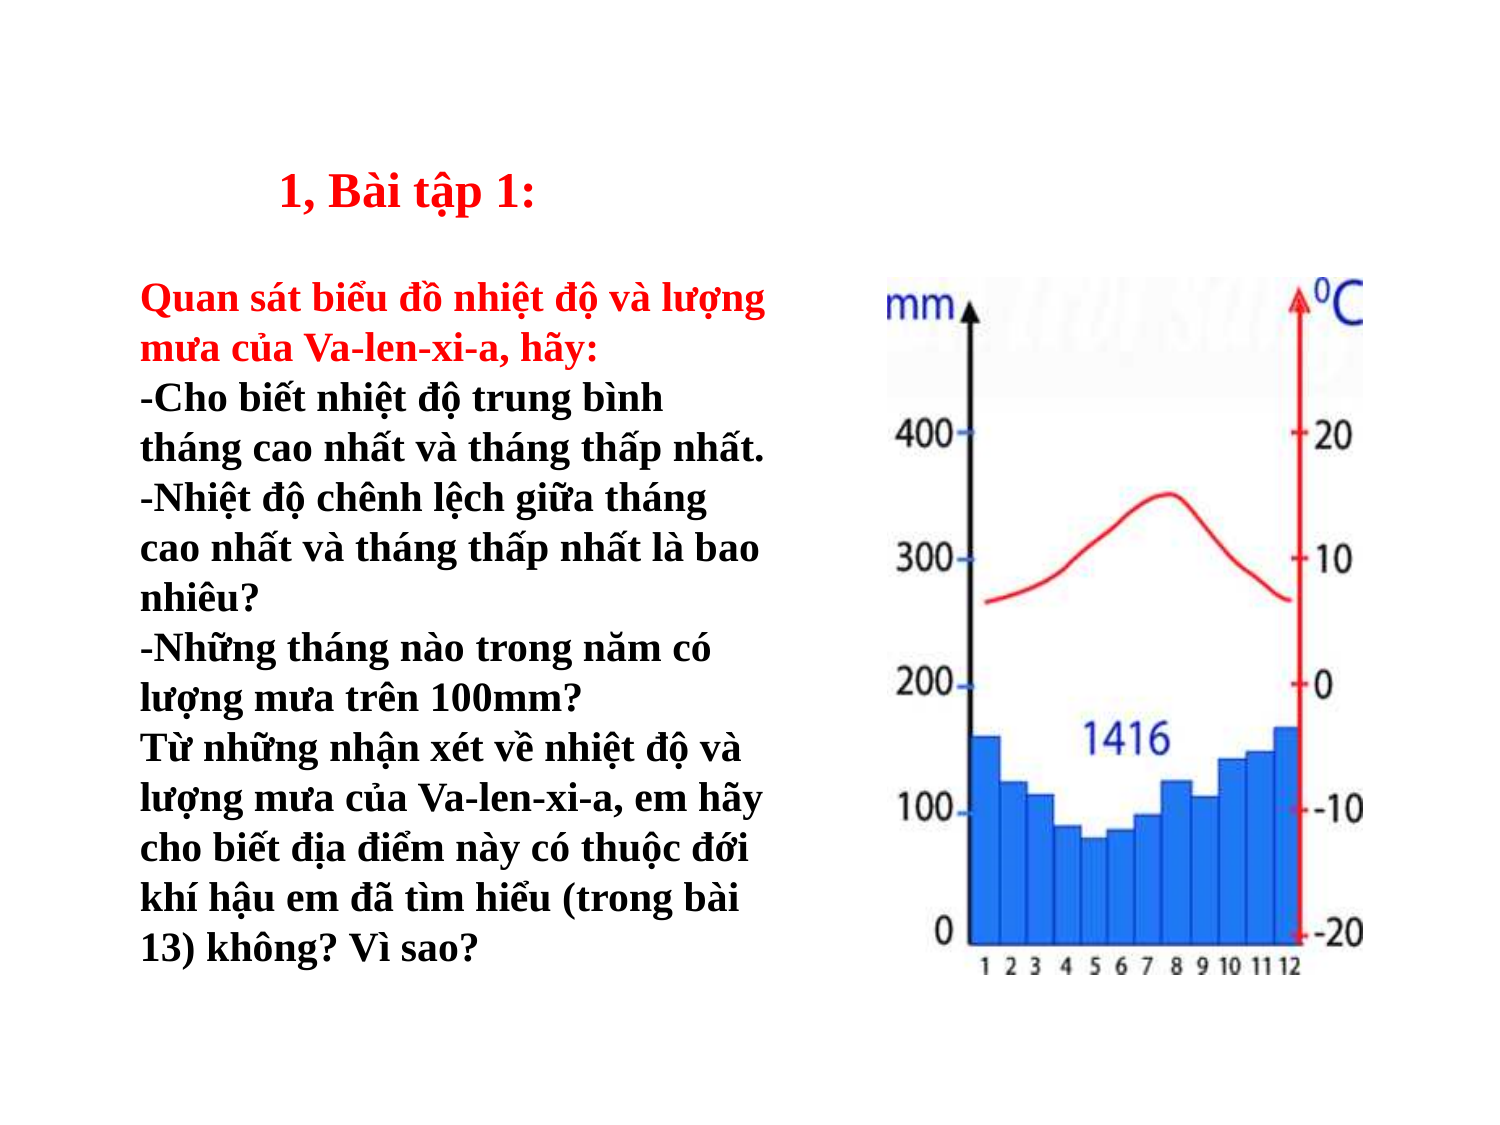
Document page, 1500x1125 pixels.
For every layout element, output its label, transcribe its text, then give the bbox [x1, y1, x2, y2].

text_box 1, Bài tập 1: [263, 149, 553, 225]
picture [887, 277, 1363, 976]
text_box Quan sát biểu đồ nhiệt độ và lượng mưa của Va-len-xi-a, hãy: -Cho biết nhiệt độ trung bình tháng cao nhất và tháng thấp nhất. -Nhiệt độ chênh lệch giữa tháng cao nhất và tháng thấp nhất là bao nhiêu? -Những tháng nào trong năm có lượng mưa trên 100mm? Từ những nhận xét về nhiệt độ và lượng mưa của Va-len-xi-a, em hãy cho biết địa điểm này có thuộc đới khí hậu em đã tìm hiểu (trong bài 13) không? Vì sao? [124, 262, 788, 978]
